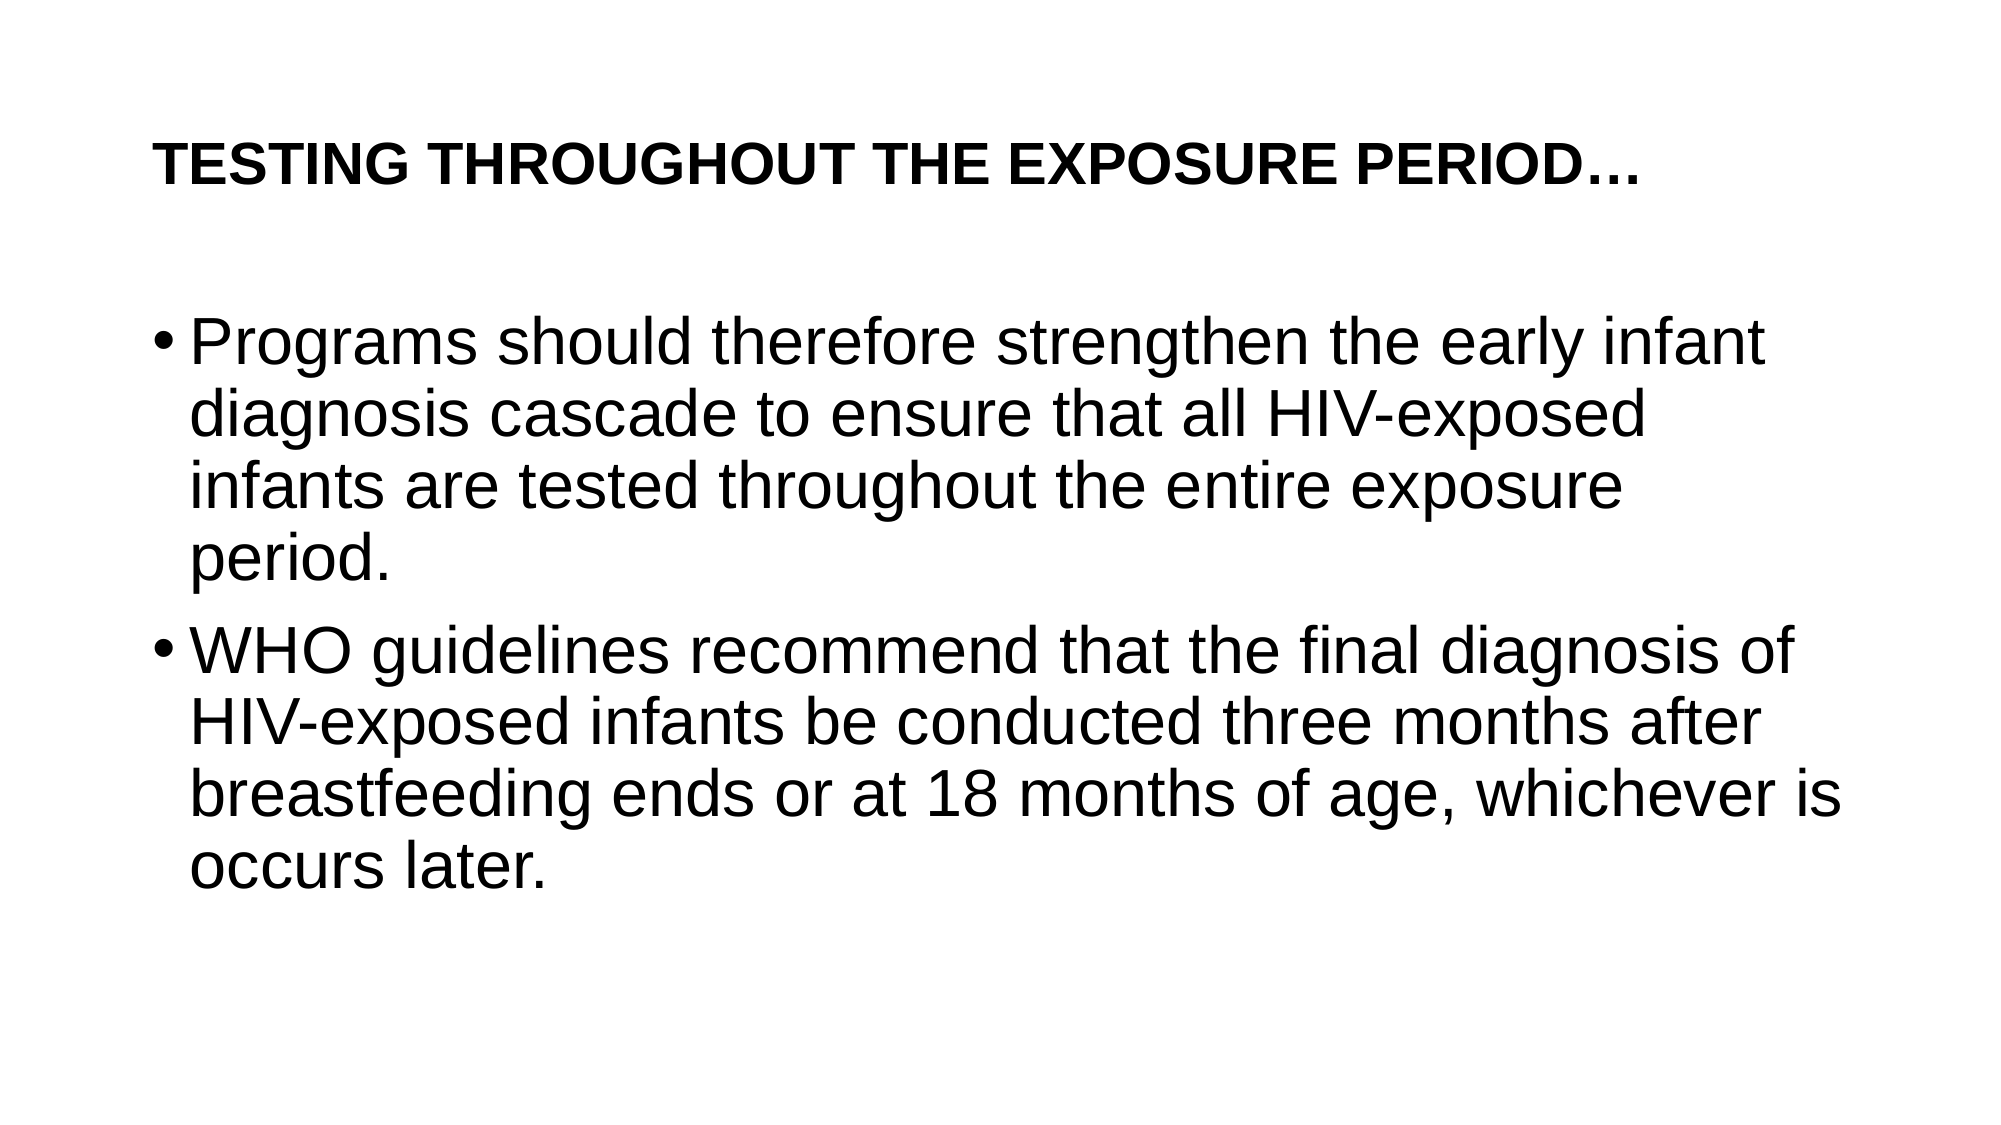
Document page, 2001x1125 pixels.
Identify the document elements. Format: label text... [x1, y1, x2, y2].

list Programs should therefore strengthen the early infant diagnosis cascade to ensure that all HIV-exposed infants are tested throughout the entire exposure period. WHO guidelines recommend that the final diagnosis of HIV-exposed infants be conducted three months after breastfeeding ends or at 18 months of age, whichever is occurs later. [137, 299, 1863, 1014]
title TESTING THROUGHOUT THE EXPOSURE PERIOD… [137, 59, 1863, 278]
